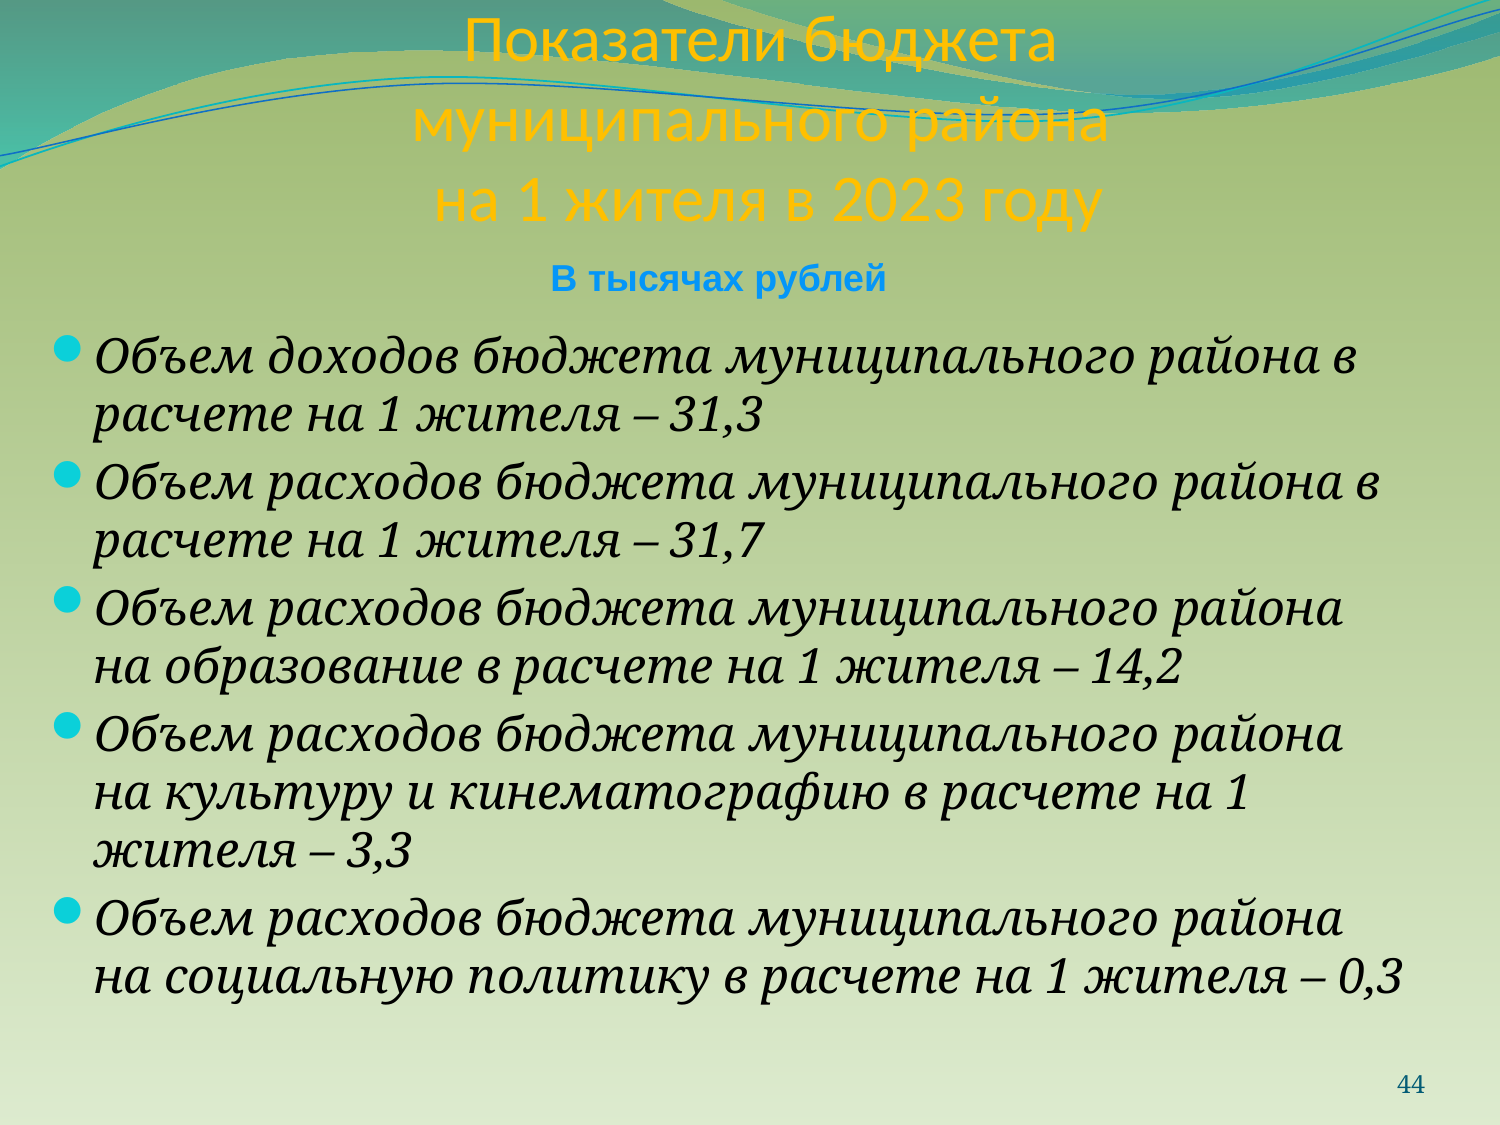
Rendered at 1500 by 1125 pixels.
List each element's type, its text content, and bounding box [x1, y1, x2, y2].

text_box В тысячах рублей [410, 246, 1028, 306]
title Показатели бюджета муниципального района на 1 жителя в 2023 году [93, 46, 1444, 235]
list Объем доходов бюджета муниципального района в расчете на 1 жителя – 31,3 Объем расходов бюджета муниципального района в расчете на 1 жителя – 31,7 Объем расходов бюджета муниципального района на образование в расчете на 1 жителя – 14,2 Объем расходов бюджета муниципального района на культуру и кинематографию в расчете на 1 жителя – 3,3 Объем расходов бюджета муниципального района на социальную политику в расчете на 1 жителя – 0,3 [34, 317, 1426, 1038]
slide_number 44 [1299, 1042, 1425, 1103]
